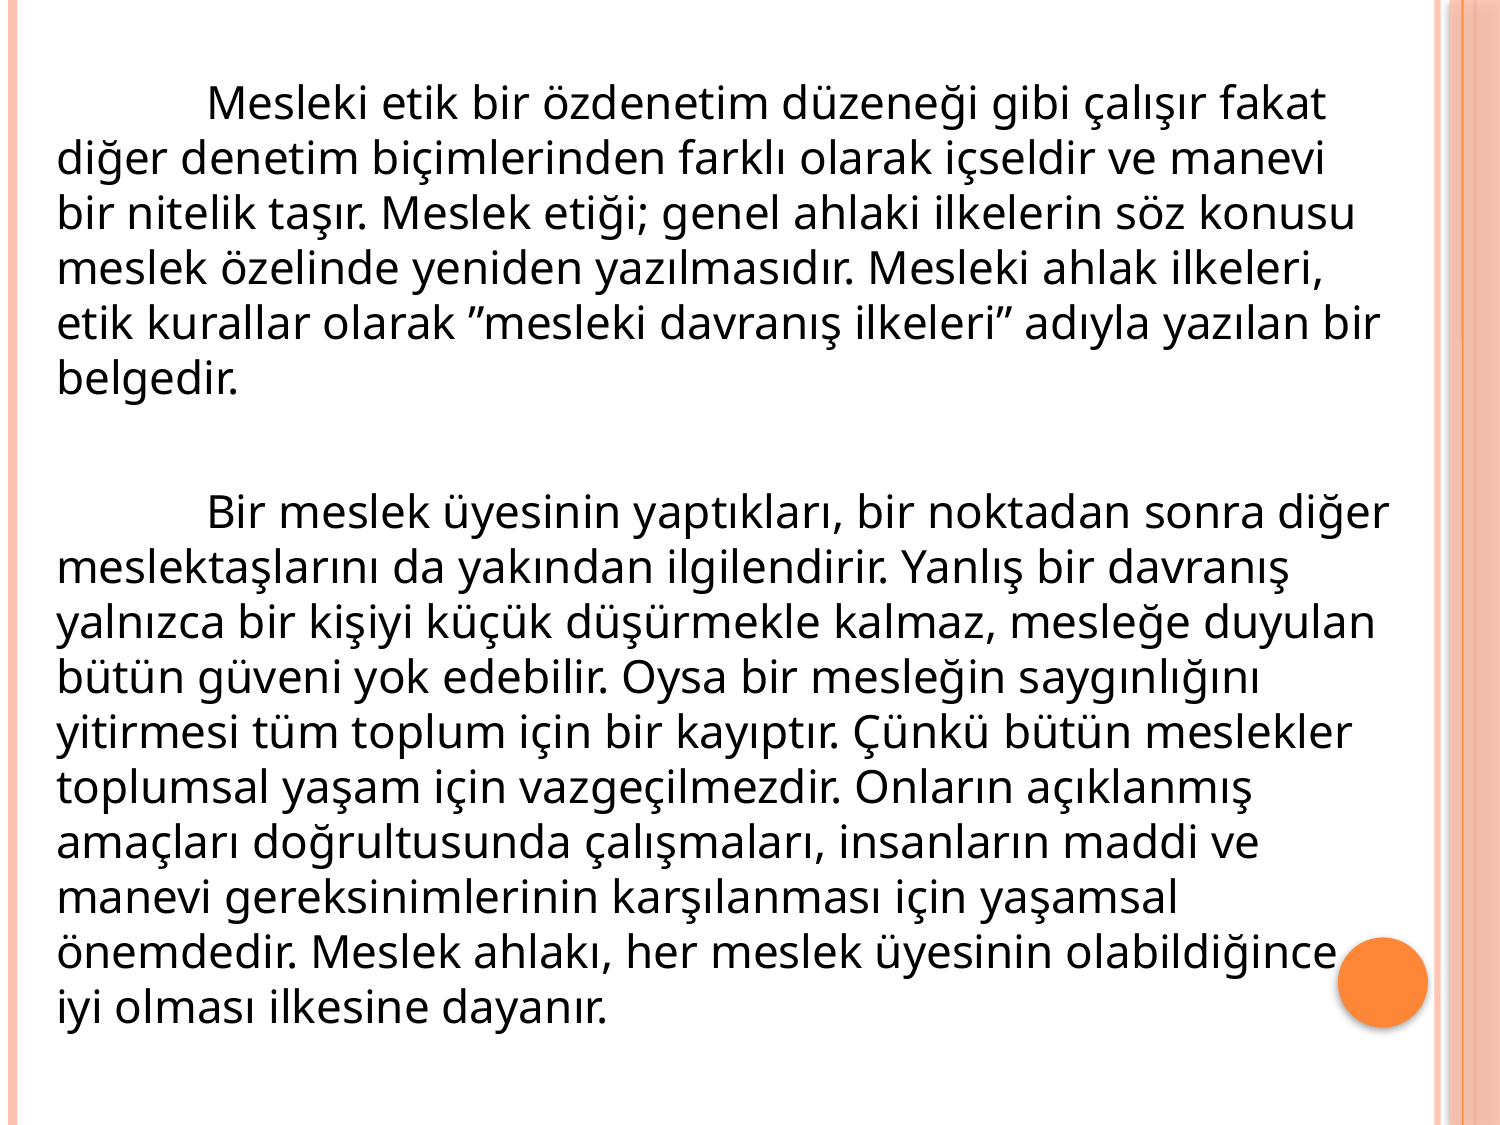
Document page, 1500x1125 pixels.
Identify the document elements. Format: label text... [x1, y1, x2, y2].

list Mesleki etik bir özdenetim düzeneği gibi çalışır fakat diğer denetim biçimlerinden farklı olarak içseldir ve manevi bir nitelik taşır. Meslek etiği; genel ahlaki ilkelerin söz konusu meslek özelinde yeniden yazılmasıdır. Mesleki ahlak ilkeleri, etik kurallar olarak ”mesleki davranış ilkeleri” adıyla yazılan bir belgedir. Bir meslek üyesinin yaptıkları, bir noktadan sonra diğer meslektaşlarını da yakından ilgilendirir. Yanlış bir davranış yalnızca bir kişiyi küçük düşürmekle kalmaz, mesleğe duyulan bütün güveni yok edebilir. Oysa bir mesleğin saygınlığını yitirmesi tüm toplum için bir kayıptır. Çünkü bütün meslekler toplumsal yaşam için vazgeçilmezdir. Onların açıklanmış amaçları doğrultusunda çalışmaları, insanların maddi ve manevi gereksinimlerinin karşılanması için yaşamsal önemdedir. Meslek ahlakı, her meslek üyesinin olabildiğince iyi olması ilkesine dayanır. [41, 66, 1412, 1047]
